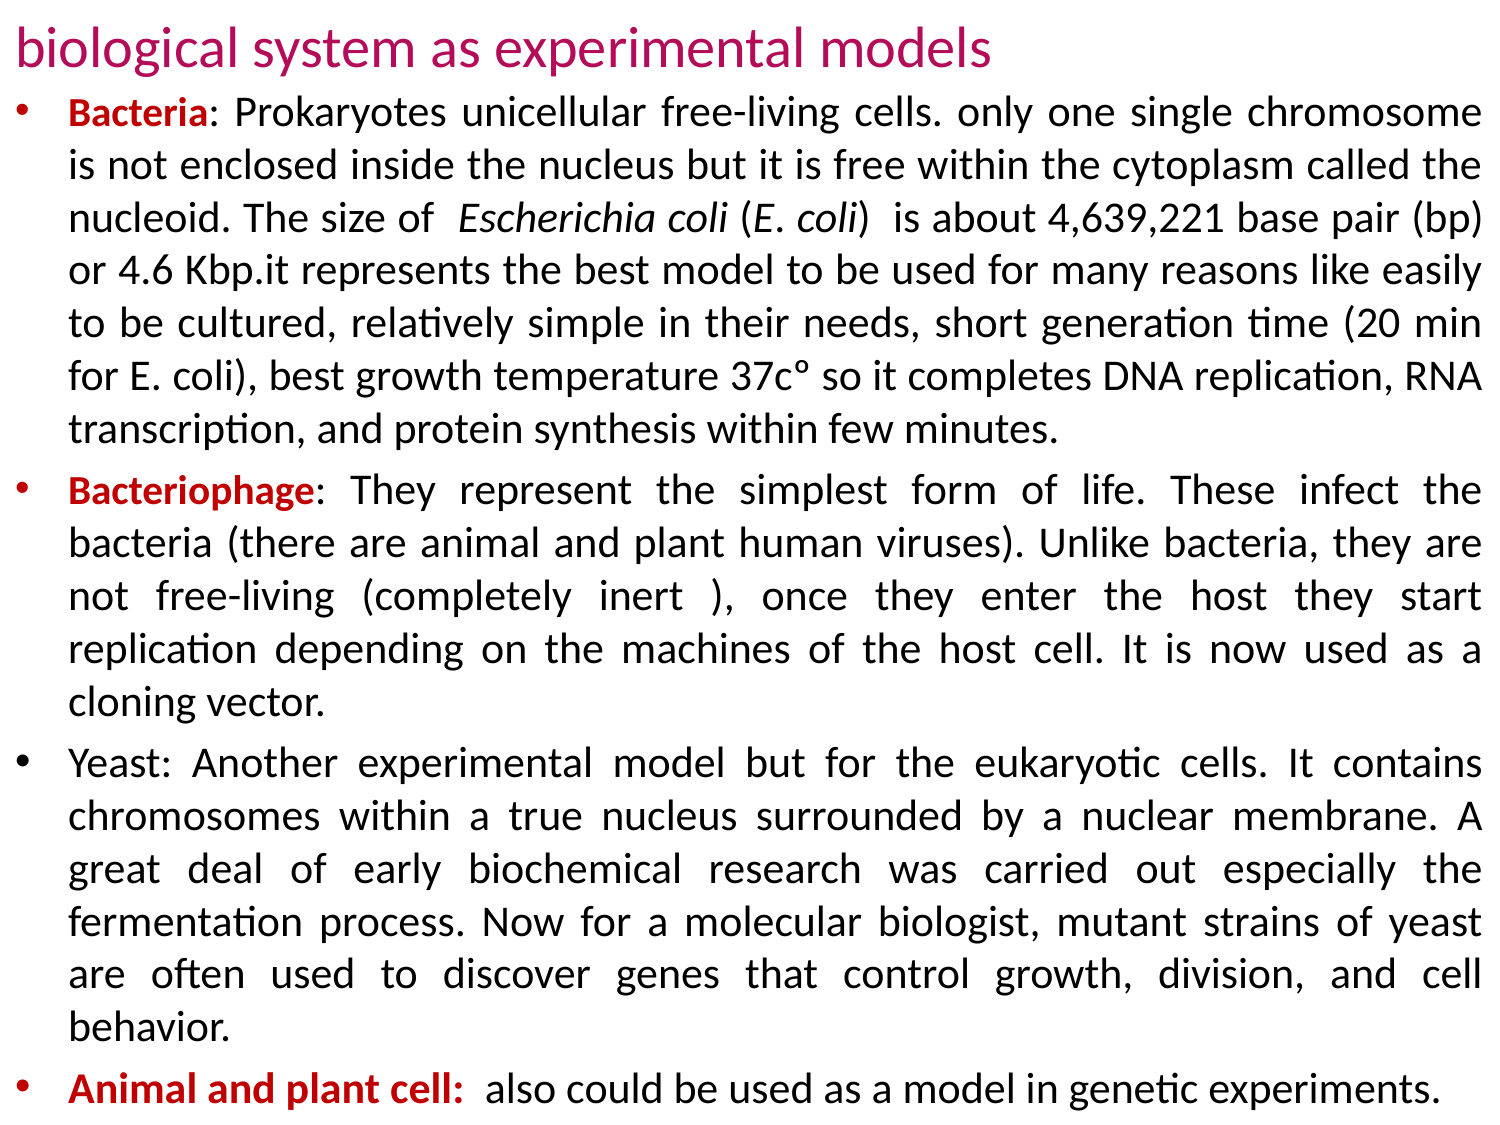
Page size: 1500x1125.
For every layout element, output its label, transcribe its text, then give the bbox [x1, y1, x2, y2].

list Bacteria: Prokaryotes unicellular free-living cells. only one single chromosome is not enclosed inside the nucleus but it is free within the cytoplasm called the nucleoid. The size of Escherichia coli (E. coli) is about 4,639,221 base pair (bp) or 4.6 Kbp.it represents the best model to be used for many reasons like easily to be cultured, relatively simple in their needs, short generation time (20 min for E. coli), best growth temperature 37cº so it completes DNA replication, RNA transcription, and protein synthesis within few minutes. Bacteriophage: They represent the simplest form of life. These infect the bacteria (there are animal and plant human viruses). Unlike bacteria, they are not free-living (completely inert ), once they enter the host they start replication depending on the machines of the host cell. It is now used as a cloning vector. Yeast: Another experimental model but for the eukaryotic cells. It contains chromosomes within a true nucleus surrounded by a nuclear membrane. A great deal of early biochemical research was carried out especially the fermentation process. Now for a molecular biologist, mutant strains of yeast are often used to discover genes that control growth, division, and cell behavior. Animal and plant cell: also could be used as a model in genetic experiments. [0, 75, 1500, 1125]
title biological system as experimental models [0, 0, 1500, 75]
